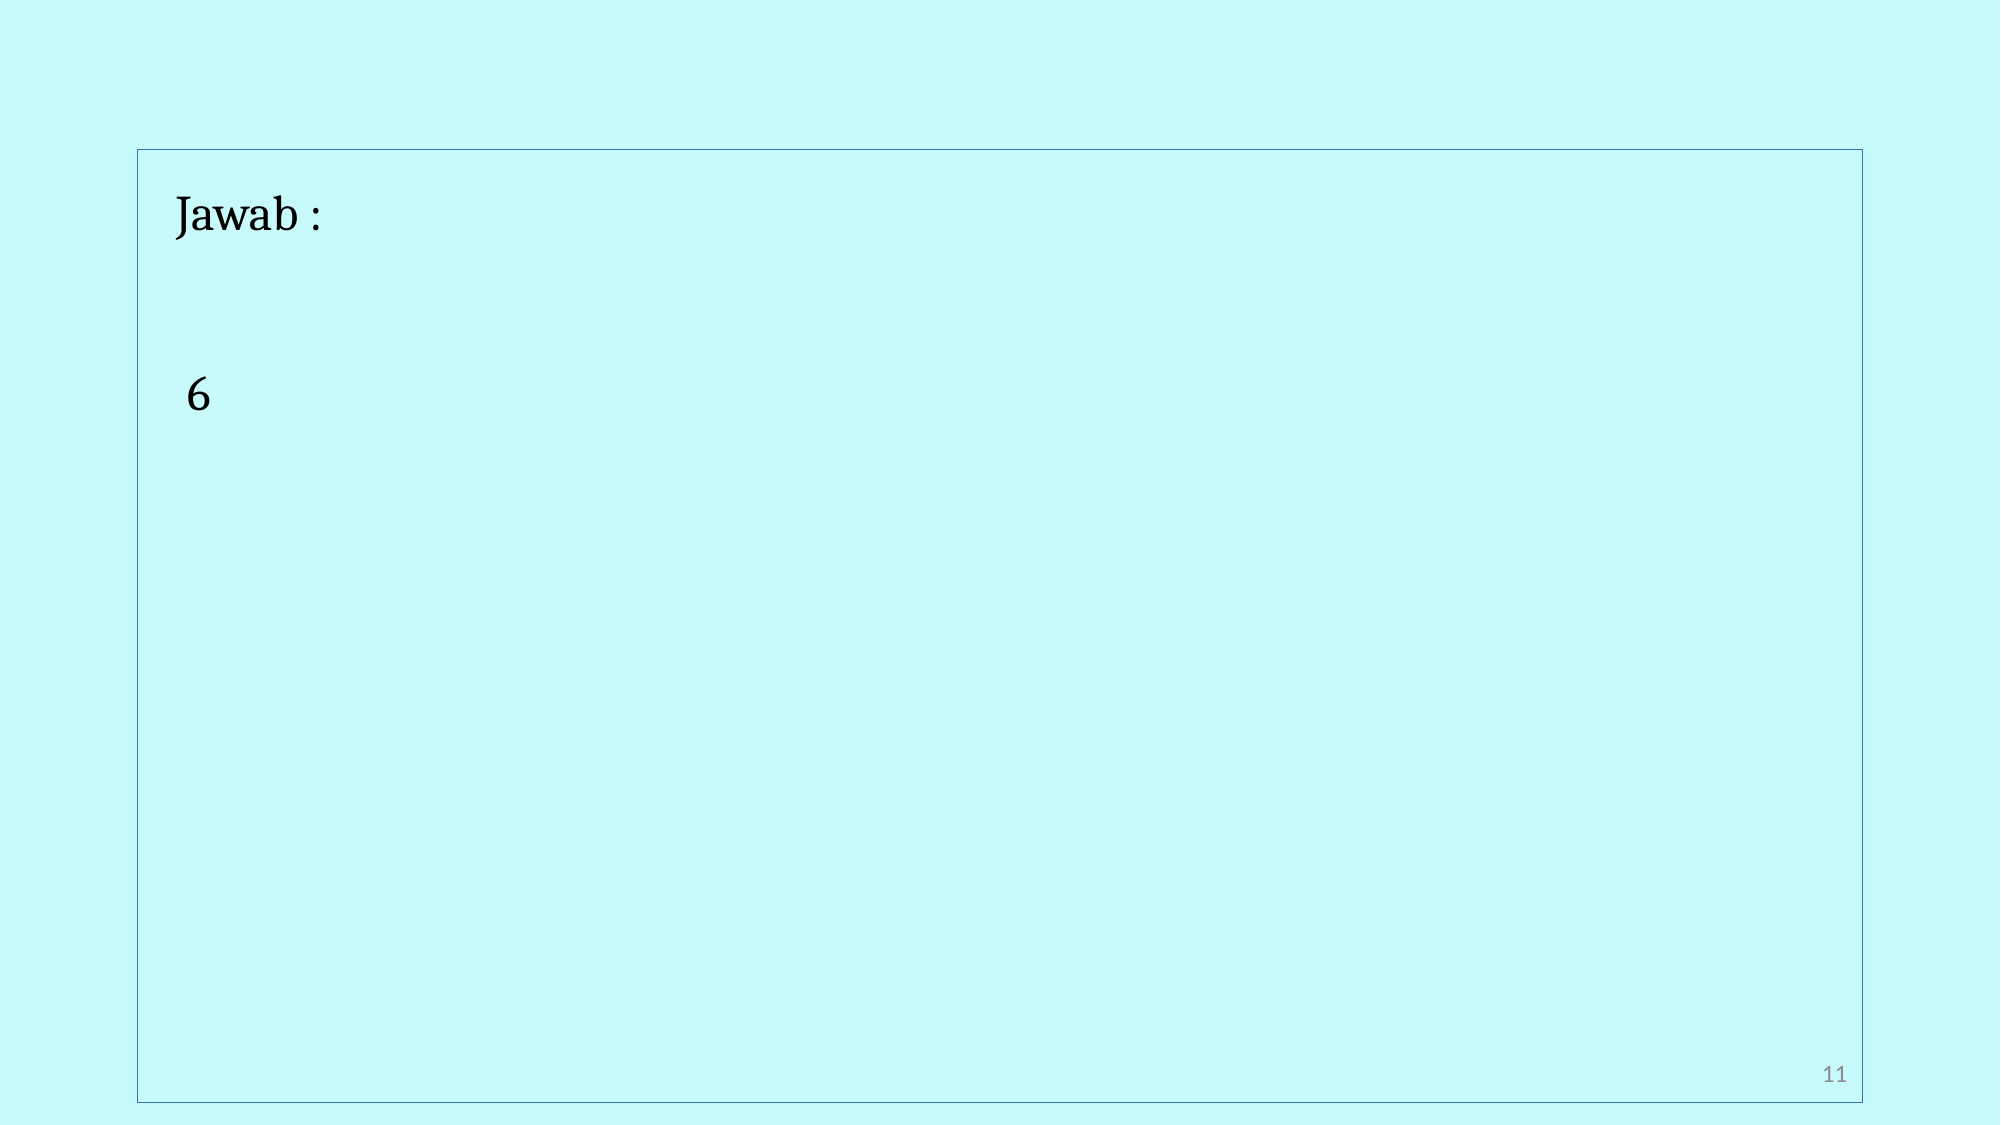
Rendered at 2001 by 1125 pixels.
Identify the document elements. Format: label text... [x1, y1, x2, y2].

list [137, 149, 1863, 1103]
slide_number 11 [1412, 1042, 1863, 1103]
